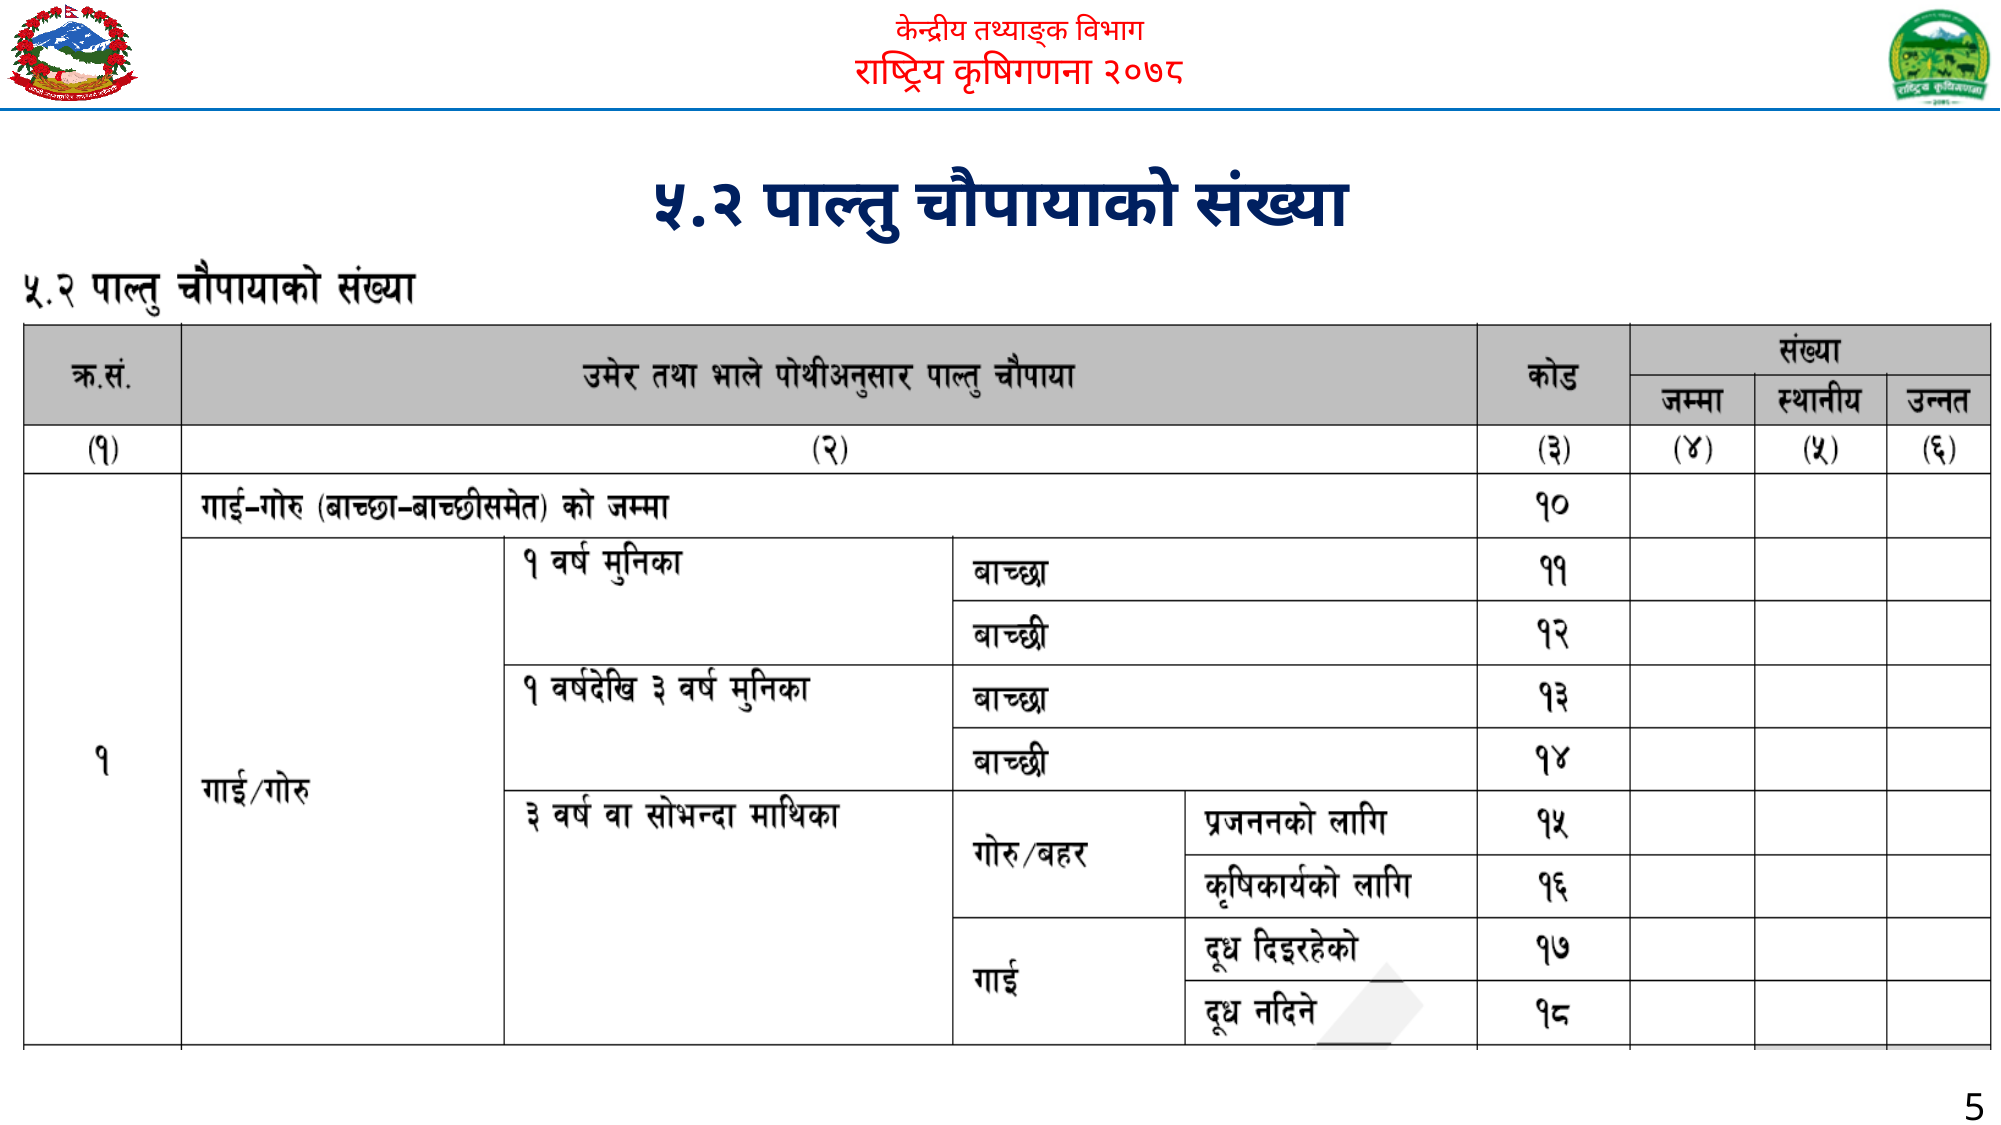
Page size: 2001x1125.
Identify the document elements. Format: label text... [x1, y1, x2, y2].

picture [1887, 4, 1993, 108]
picture [7, 4, 138, 101]
text_box 5 [1845, 1062, 2000, 1113]
picture [0, 256, 2000, 1051]
text_box ५.२ पाल्तु चौपायाको संख्या [0, 112, 2000, 256]
